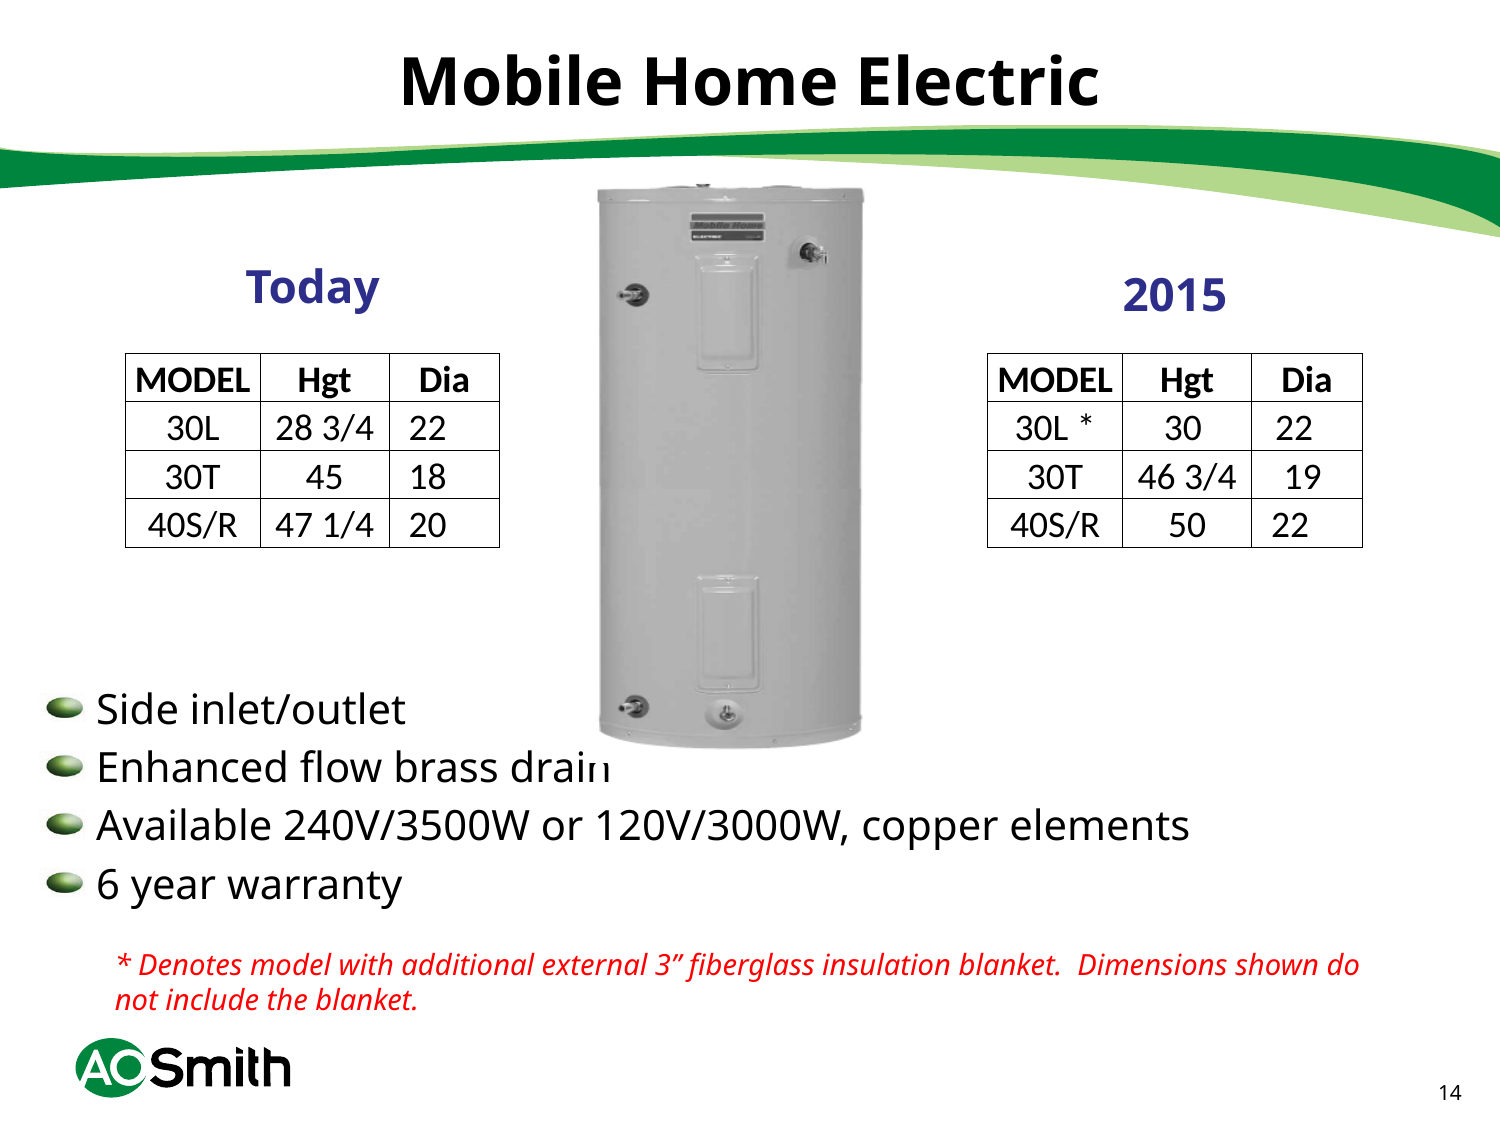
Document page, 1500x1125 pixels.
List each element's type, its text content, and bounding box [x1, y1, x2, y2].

table_header Hgt [261, 354, 389, 401]
table_header MODEL [988, 354, 1122, 401]
table_cell 22 [1252, 402, 1362, 450]
title Mobile Home Electric [75, 32, 1425, 125]
table_cell 30 [1123, 402, 1251, 450]
table_cell 50 [1123, 499, 1251, 547]
table_cell 28 3/4 [261, 402, 389, 450]
table_cell 22 [390, 402, 499, 450]
text_box Side inlet/outlet Enhanced flow brass drain Available 240V/3500W or 120V/3000W, copper elements 6 year warranty [24, 675, 1438, 938]
table_header Dia [390, 354, 499, 401]
slide_number 14 [1412, 1072, 1488, 1113]
table_cell 22 [1252, 499, 1362, 547]
table_cell 19 [1252, 451, 1362, 498]
table_cell 30L * [988, 402, 1122, 450]
table_cell 30L [126, 402, 260, 450]
picture [587, 172, 877, 763]
table_cell 20 [390, 499, 499, 547]
table_cell 40S/R [126, 499, 260, 547]
table_cell 47 1/4 [261, 499, 389, 547]
table_header MODEL [126, 354, 260, 401]
table_cell 30T [126, 451, 260, 498]
table_cell 46 3/4 [1123, 451, 1251, 498]
table_cell 45 [261, 451, 389, 498]
table_header Dia [1252, 354, 1362, 401]
table_cell 30T [988, 451, 1122, 498]
table_cell 40S/R [988, 499, 1122, 547]
table_header Hgt [1123, 354, 1251, 401]
table_cell 18 [390, 451, 499, 498]
text_box 2015 [987, 257, 1363, 328]
text_box * Denotes model with additional external 3” fiberglass insulation blanket. Dimensions shown do not include the blanket. [99, 939, 1425, 1024]
text_box Today [124, 249, 500, 320]
